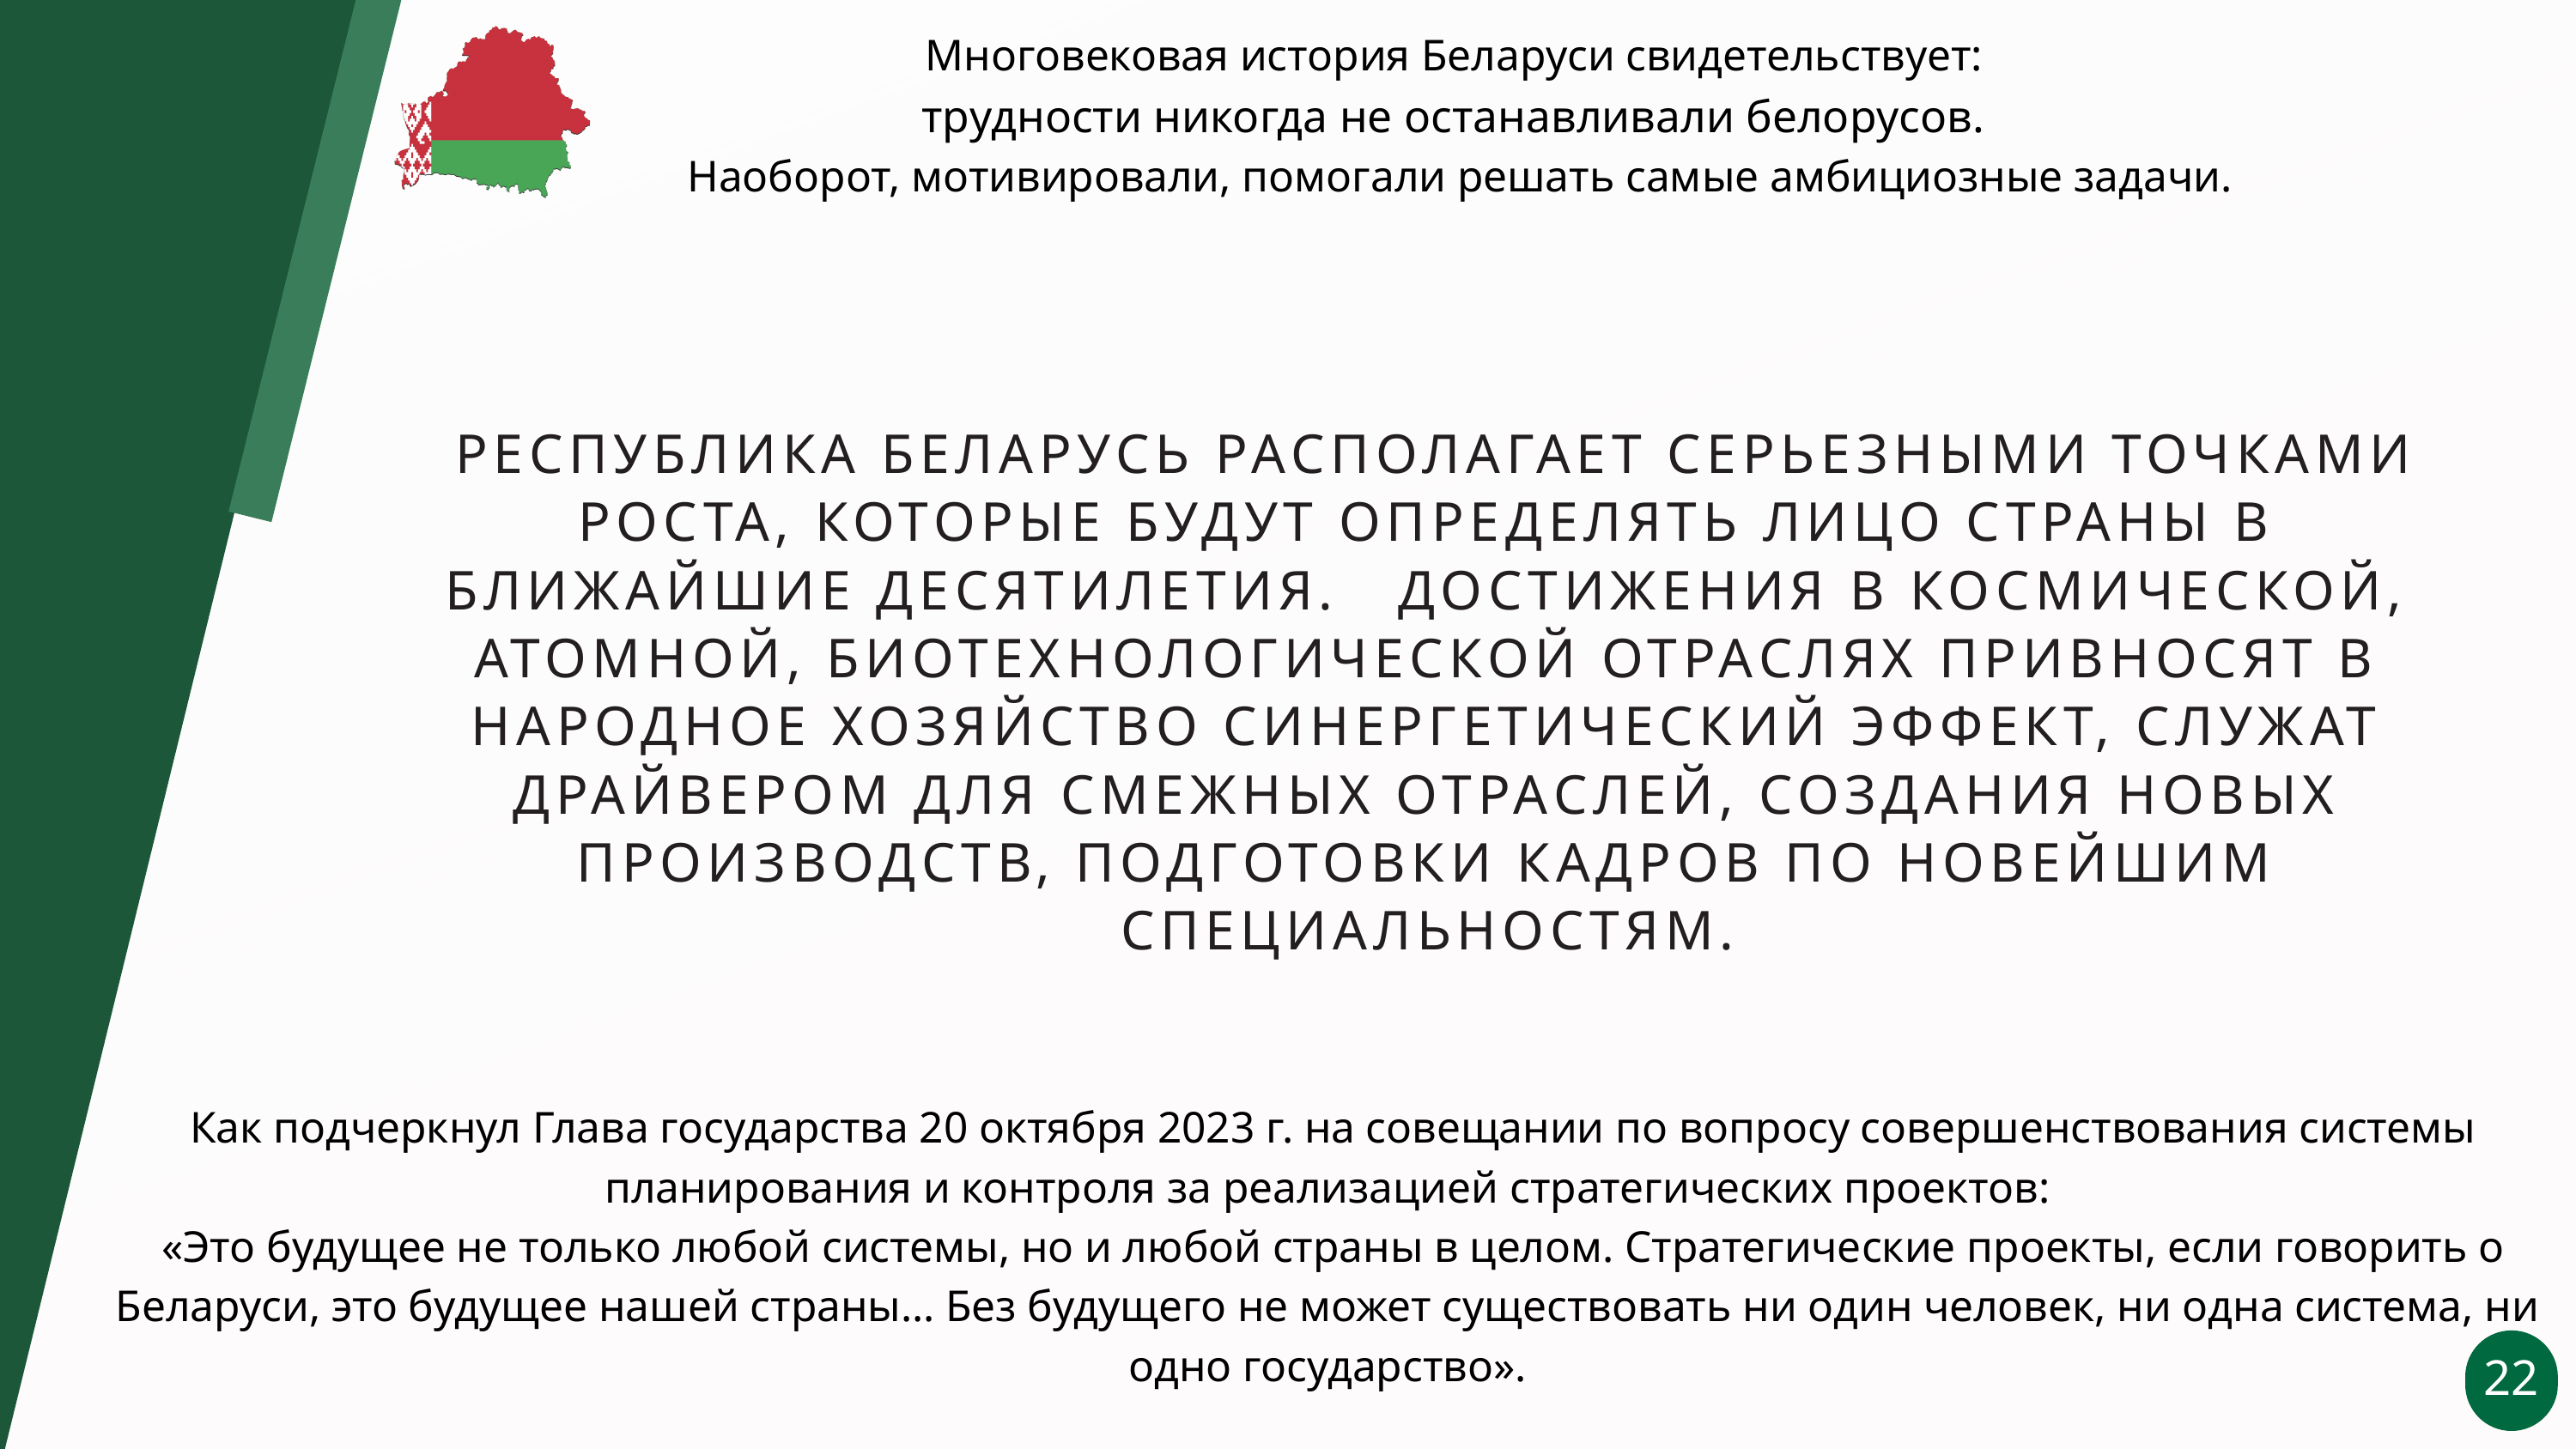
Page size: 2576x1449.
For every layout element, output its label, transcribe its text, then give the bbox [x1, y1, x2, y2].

text_box РЕСПУБЛИКА БЕЛАРУСЬ РАСПОЛАГАЕТ СЕРЬЕЗНЫМИ ТОЧКАМИ РОСТА, КОТОРЫЕ БУДУТ ОПРЕДЕЛЯТЬ ЛИЦО СТРАНЫ В БЛИЖАЙШИЕ ДЕСЯТИЛЕТИЯ. ДОСТИЖЕНИЯ В КОСМИЧЕСКОЙ, АТОМНОЙ, БИОТЕХНОЛОГИЧЕСКОЙ ОТРАСЛЯХ ПРИВНОСЯТ В НАРОДНОЕ ХОЗЯЙСТВО СИНЕРГЕТИЧЕСКИЙ ЭФФЕКТ, СЛУЖАТ ДРАЙВЕРОМ ДЛЯ СМЕЖНЫХ ОТРАСЛЕЙ, СОЗДАНИЯ НОВЫХ ПРОИЗВОДСТВ, ПОДГОТОВКИ КАДРОВ ПО НОВЕЙШИМ СПЕЦИАЛЬНОСТЯМ. [424, 415, 2432, 961]
text_box [228, 0, 2576, 1092]
text_box Как подчеркнул Глава государства 20 октября 2023 г. на совещании по вопросу совершенствования системы планирования и контроля за реализацией стратегических проектов: «Это будущее не только любой системы, но и любой страны в целом. Стратегические проекты, если говорить о Беларуси, это будущее нашей страны… Без будущего не может существовать ни один человек, ни одна система, ни одно государство». [78, 1092, 2576, 1449]
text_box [2464, 1330, 2559, 1432]
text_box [372, 0, 417, 535]
text_box [5, 1299, 78, 1449]
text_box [0, 0, 222, 1289]
text_box Многовековая история Беларуси свидетельствует: трудности никогда не останавливали белорусов. Наоборот, мотивировали, помогали решать самые амбициозные задачи. [421, 19, 2549, 201]
